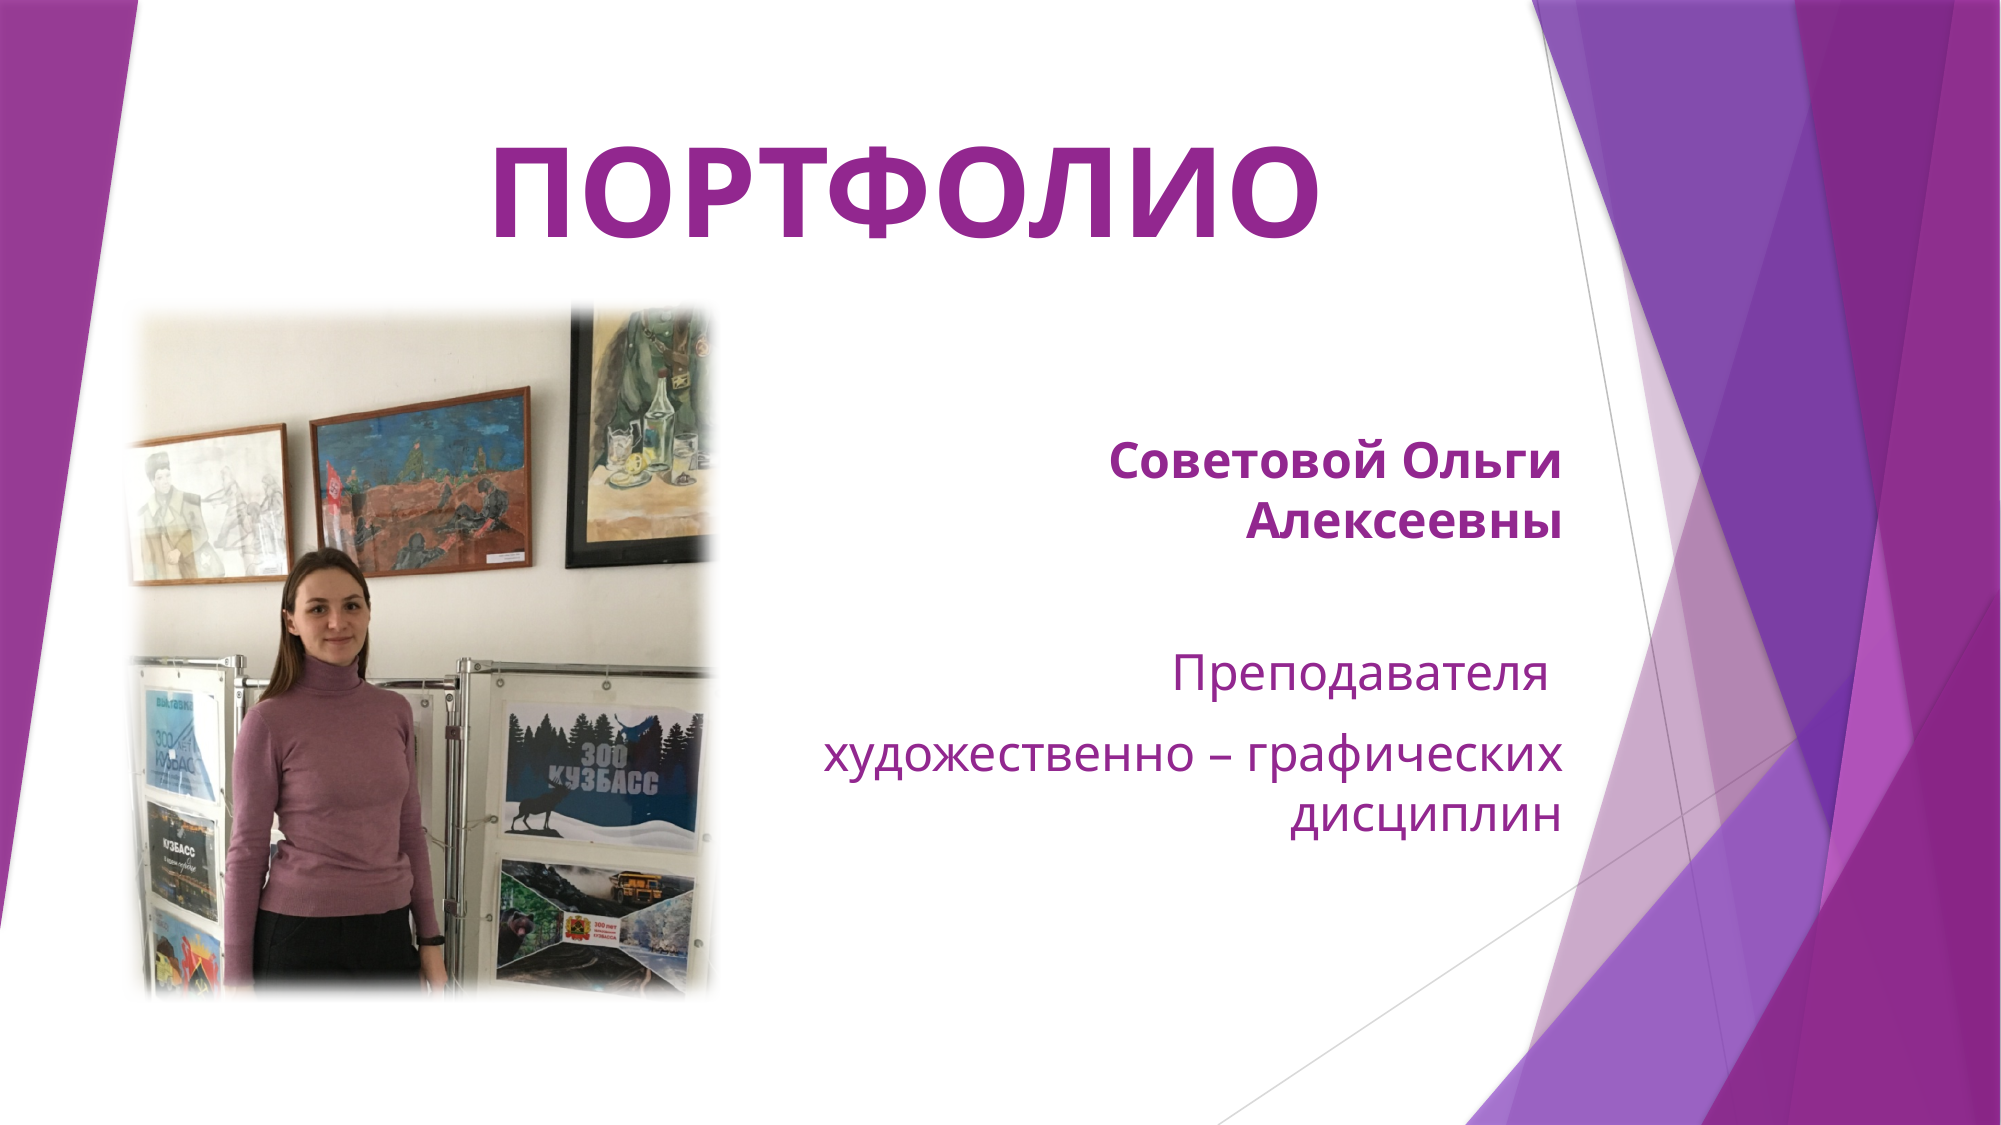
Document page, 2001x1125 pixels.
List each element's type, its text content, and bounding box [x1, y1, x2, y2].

title ПОРТФОЛИО [268, 0, 1543, 271]
subtitle Советовой Ольги Алексеевны Преподавателя художественно – графических дисциплин [791, 340, 1579, 1054]
picture [67, 327, 774, 975]
